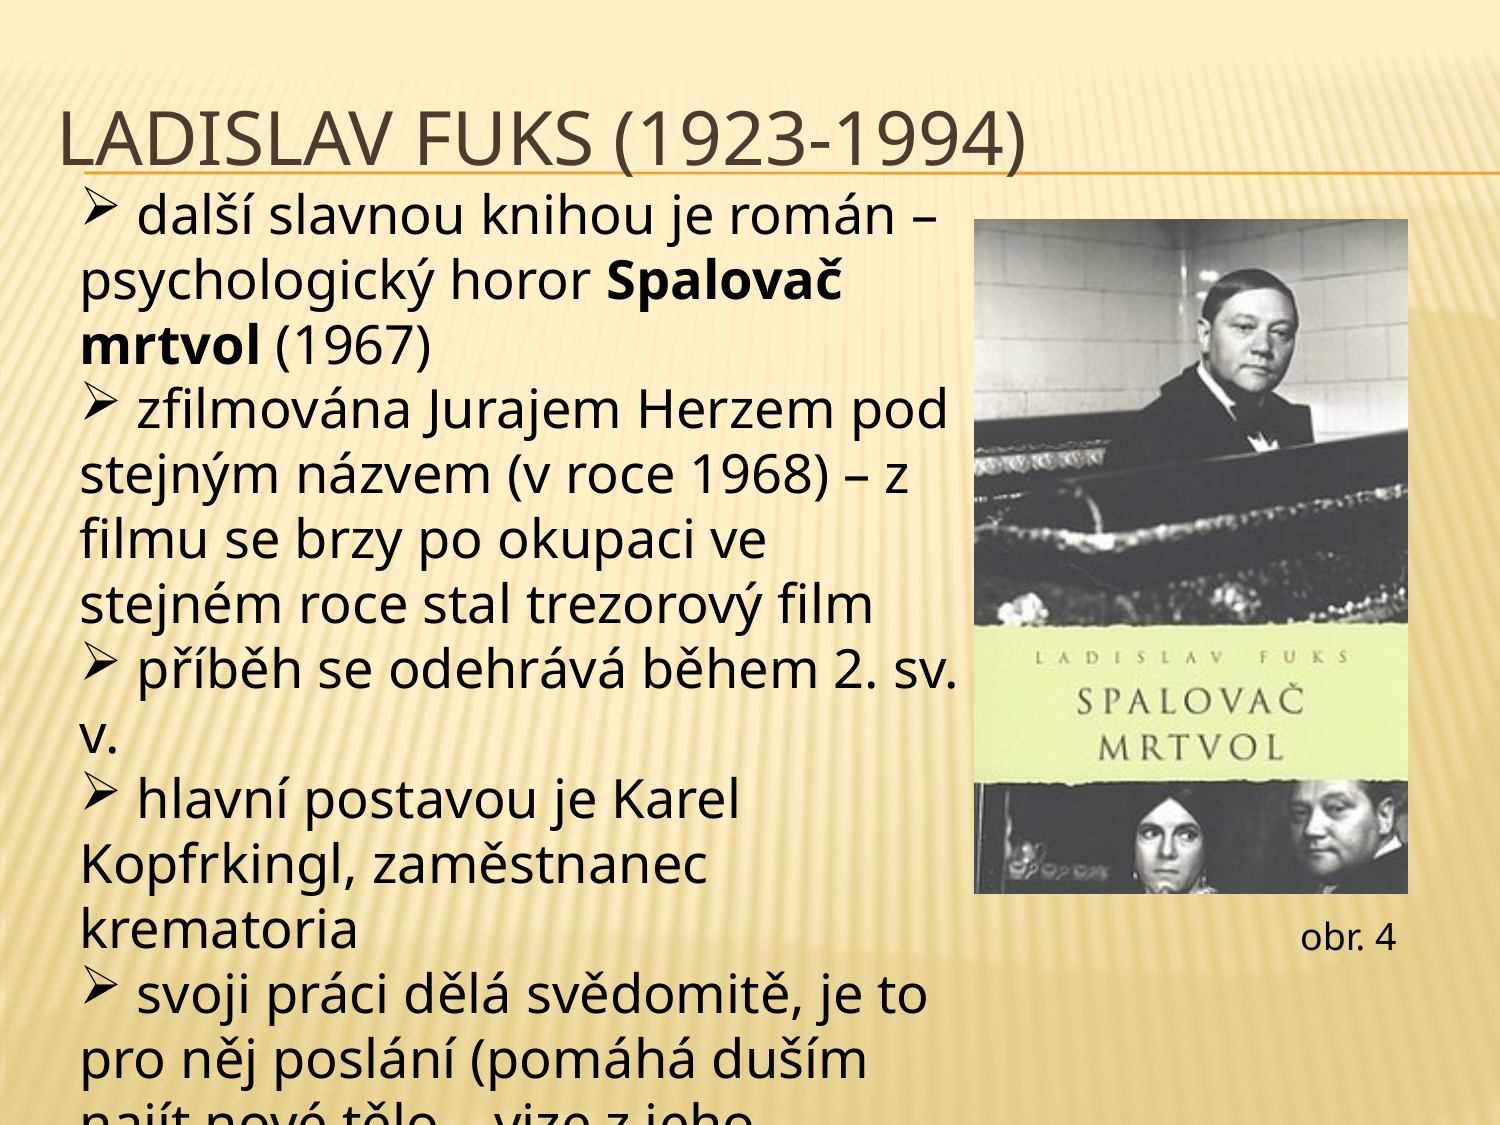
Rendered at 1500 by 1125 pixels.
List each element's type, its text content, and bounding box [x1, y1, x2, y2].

picture [974, 219, 1408, 894]
text_box obr. 4 [1222, 908, 1412, 965]
text_box další slavnou knihou je román – psychologický horor Spalovač mrtvol (1967) zfilmována Jurajem Herzem pod stejným názvem (v roce 1968) – z filmu se brzy po okupaci ve stejném roce stal trezorový film příběh se odehrává během 2. sv. v. hlavní postavou je Karel Kopfrkingl, zaměstnanec krematoria svoji práci dělá svědomitě, je to pro něj poslání (pomáhá duším najít nové tělo – vize z jeho oblíbené knihy o Tibetu) [64, 172, 998, 1125]
title ladislav fuks (1923-1994) [41, 66, 1467, 205]
